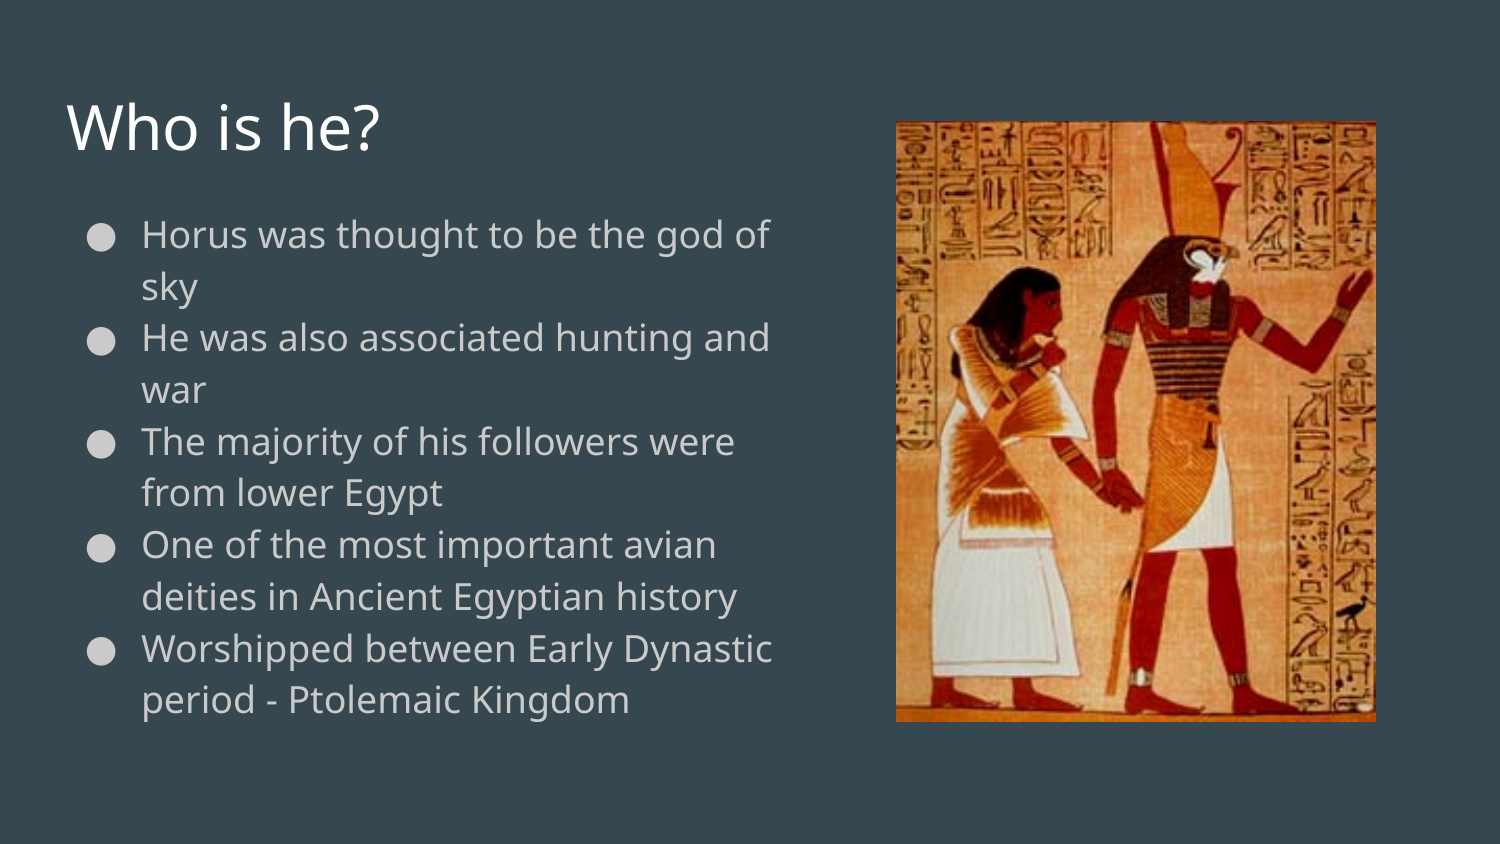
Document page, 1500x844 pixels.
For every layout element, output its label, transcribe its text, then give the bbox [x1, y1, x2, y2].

picture [896, 121, 1377, 723]
title Who is he? [51, 72, 1449, 167]
list Horus was thought to be the god of sky He was also associated hunting and war The majority of his followers were from lower Egypt One of the most important avian deities in Ancient Egyptian history Worshipped between Early Dynastic period - Ptolemaic Kingdom [51, 189, 824, 750]
